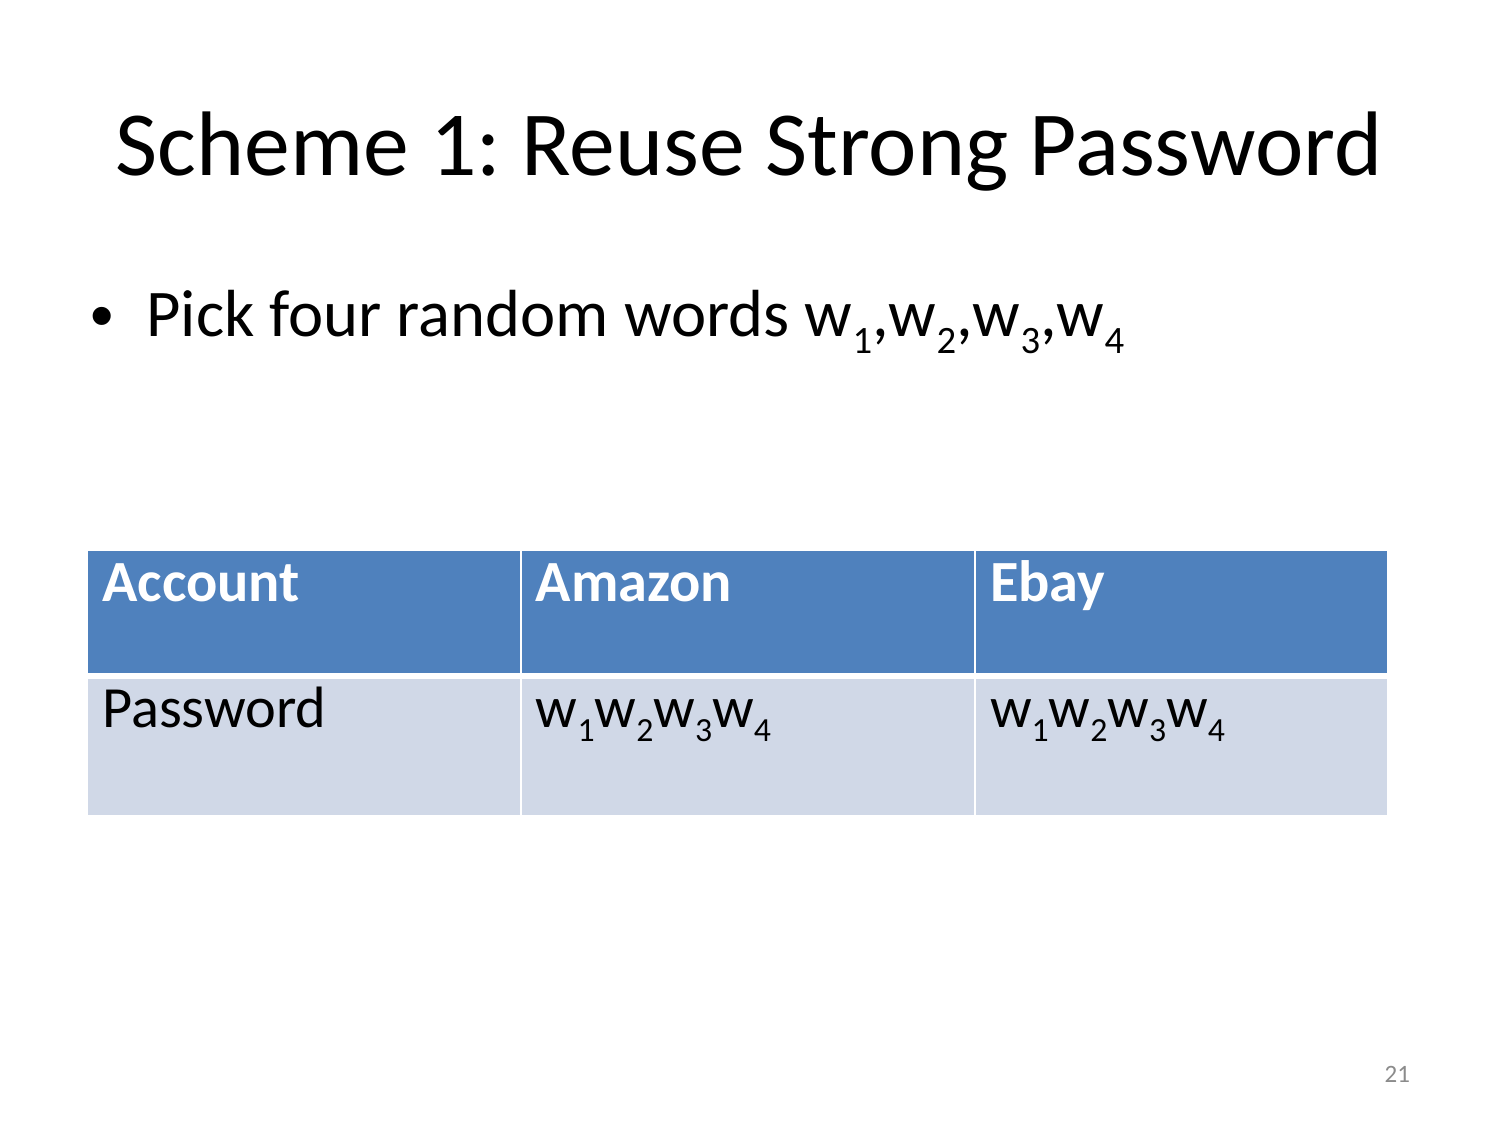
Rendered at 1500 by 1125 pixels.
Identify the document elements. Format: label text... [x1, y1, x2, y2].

slide_number 21 [1074, 1042, 1425, 1103]
table_header Amazon [522, 551, 974, 673]
list Pick four random words w1,w2,w3,w4 [75, 262, 1425, 1005]
table_cell Password [88, 679, 520, 815]
title Scheme 1: Reuse Strong Password [75, 45, 1425, 233]
table_header Account [88, 551, 520, 673]
table_cell w1w2w3w4 [976, 679, 1387, 815]
table_header Ebay [976, 551, 1387, 673]
table_cell w1w2w3w4 [522, 679, 974, 815]
